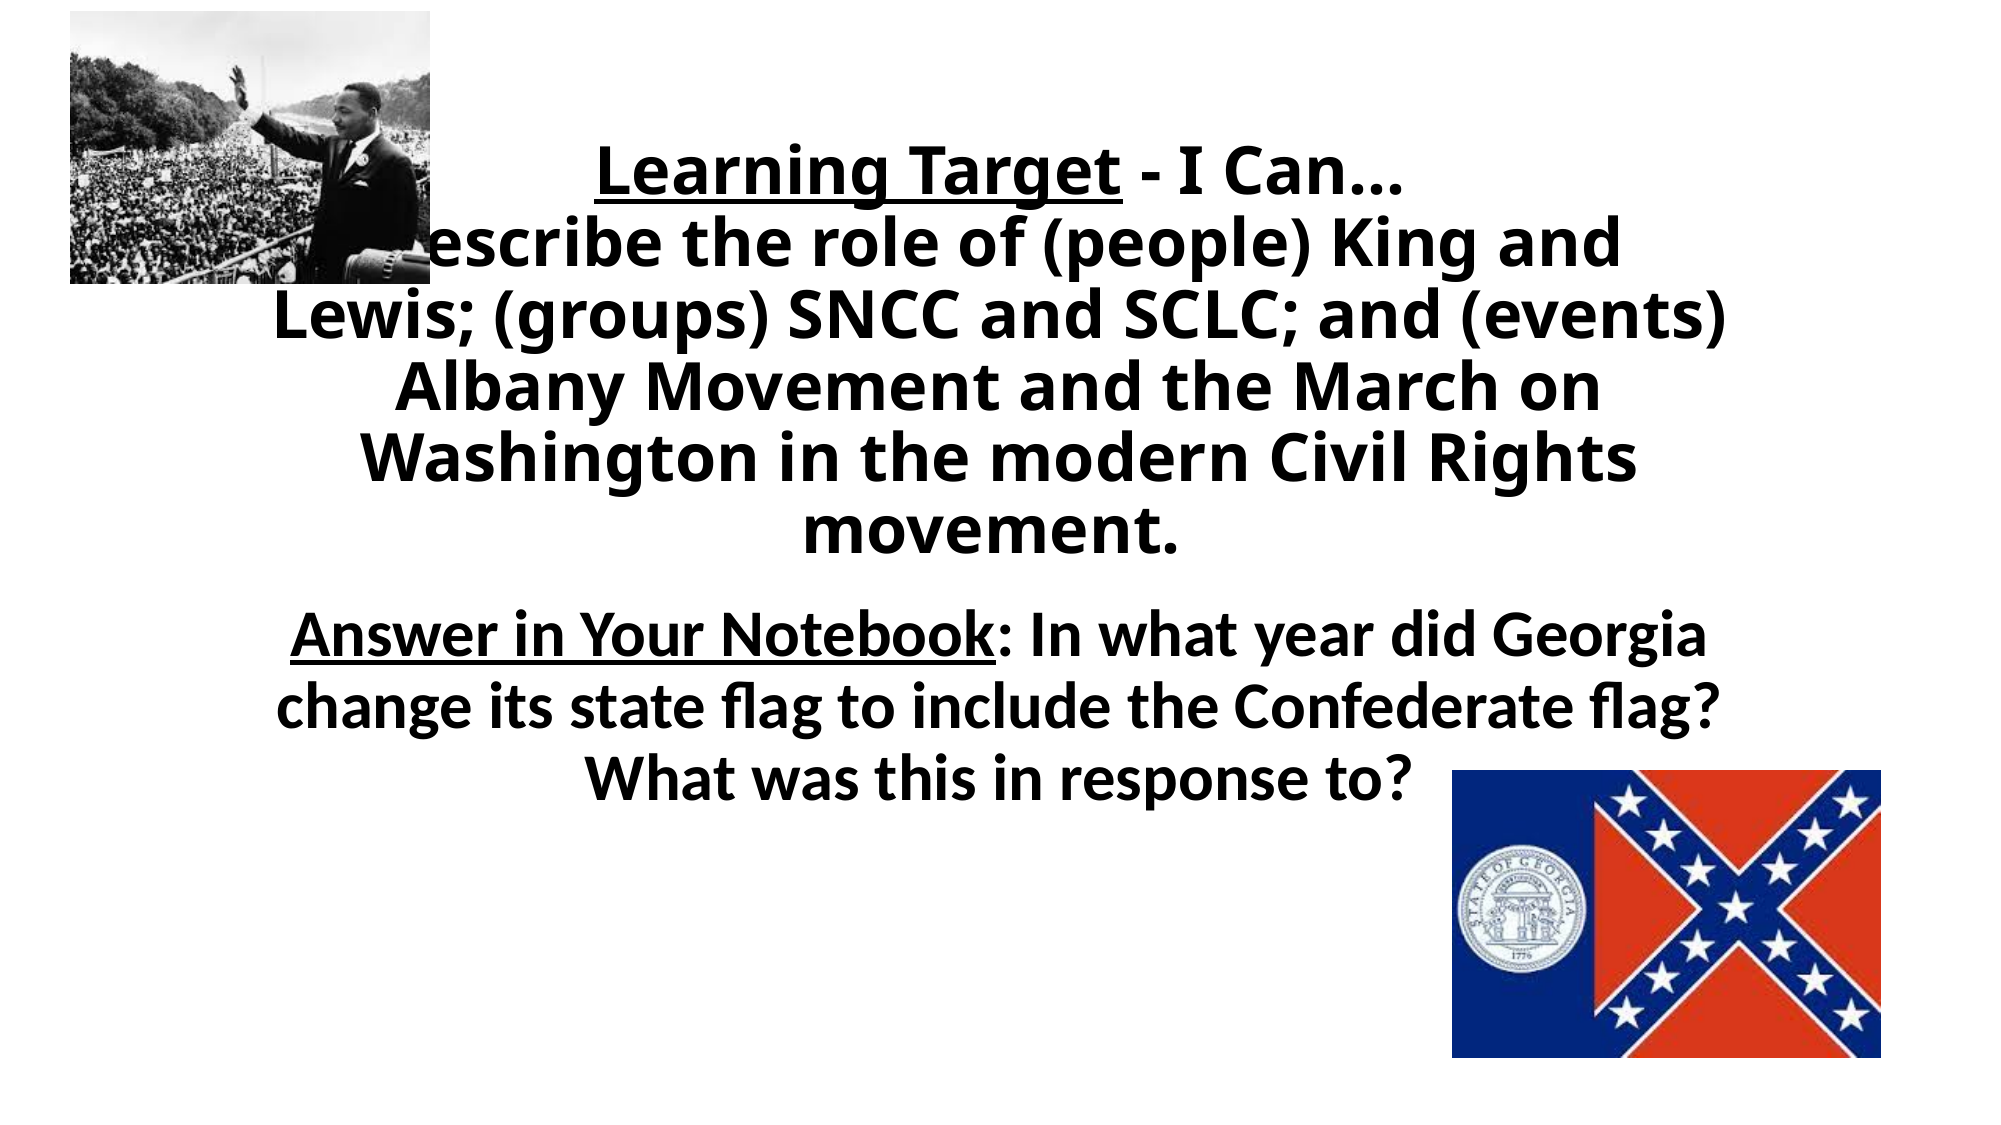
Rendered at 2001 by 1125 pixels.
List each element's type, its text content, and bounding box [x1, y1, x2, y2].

picture [1452, 770, 1881, 1058]
subtitle Answer in Your Notebook: In what year did Georgia change its state flag to include the Confederate flag? What was this in response to? [249, 590, 1750, 863]
title Learning Target - I Can… Describe the role of (people) King and Lewis; (groups) SNCC and SCLC; and (events) Albany Movement and the March on Washington in the modern Civil Rights movement. [249, 184, 1750, 576]
picture [70, 11, 430, 284]
